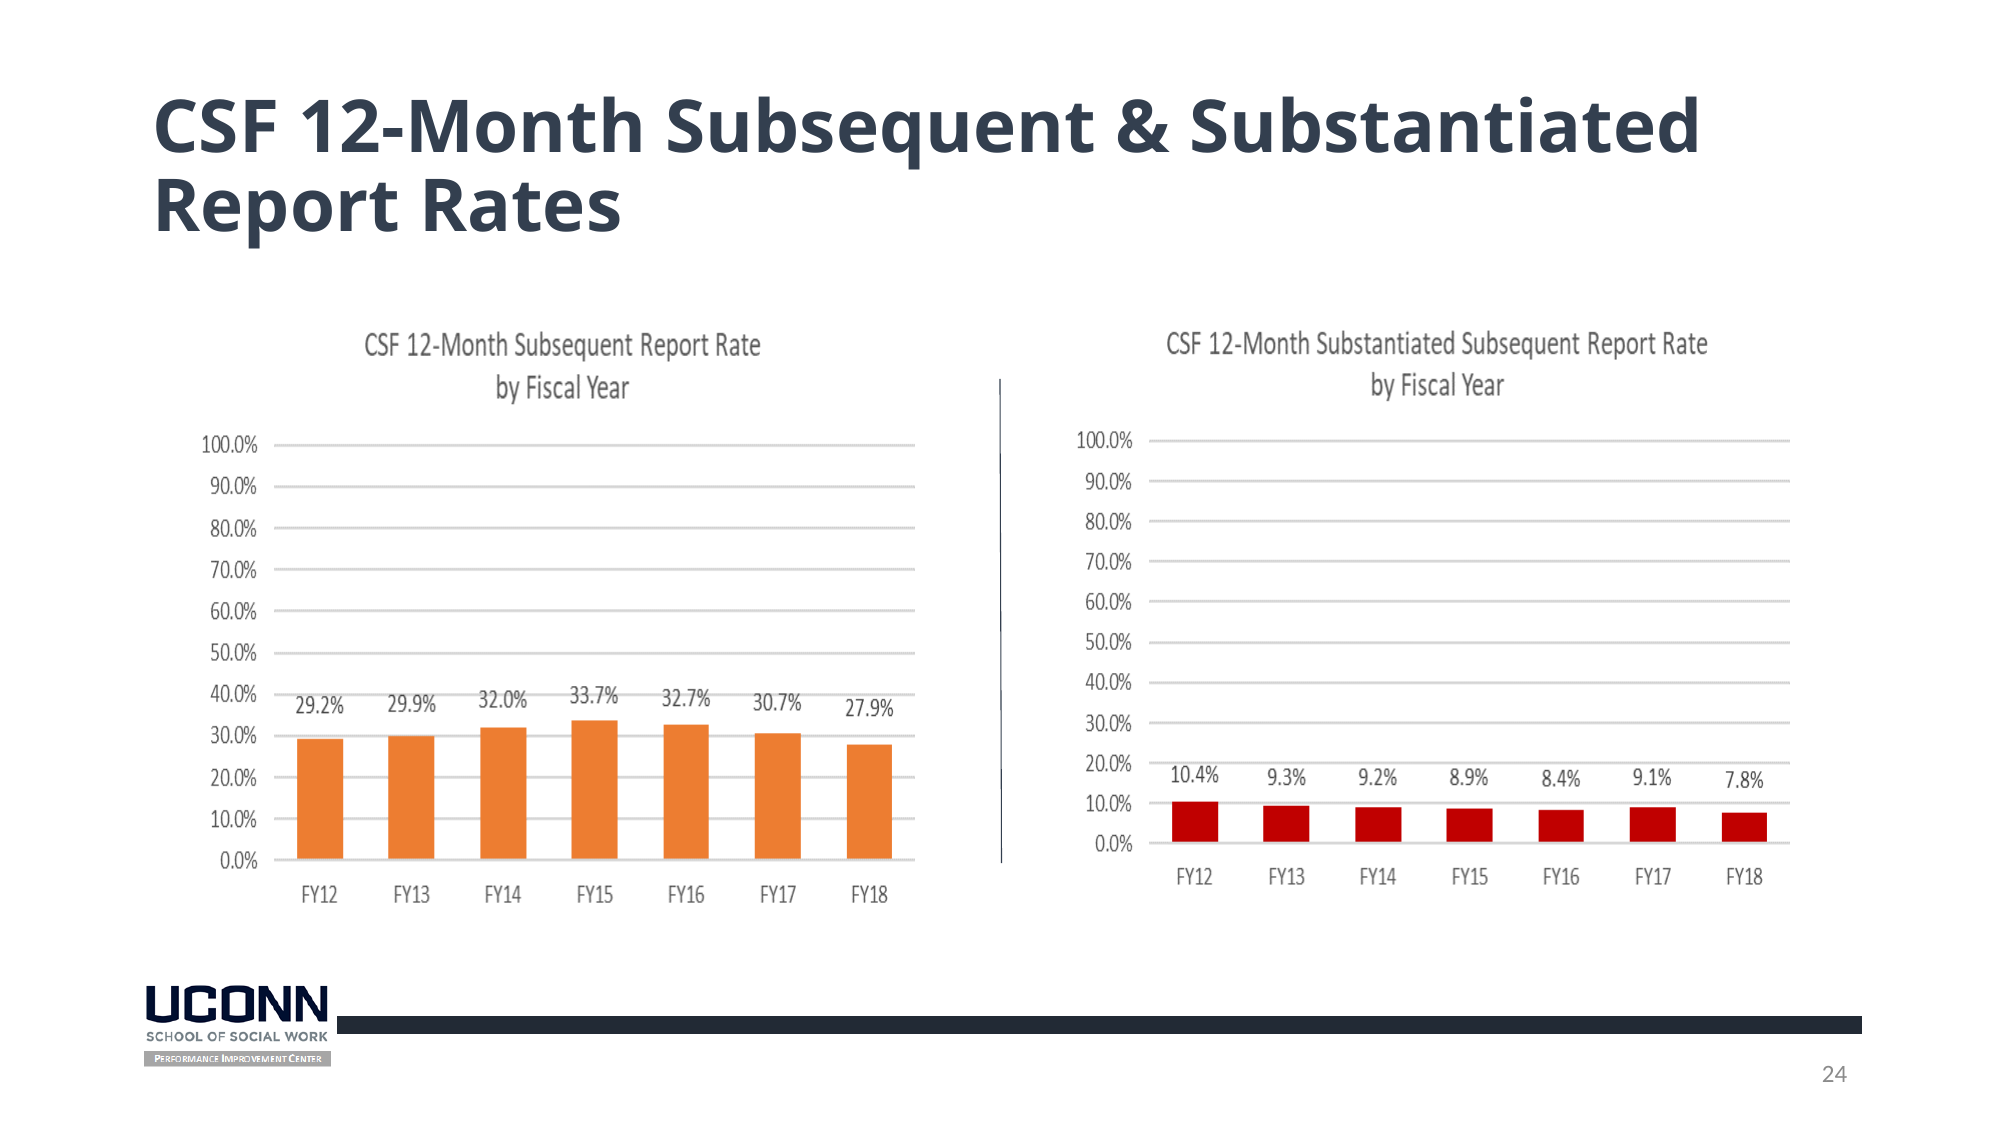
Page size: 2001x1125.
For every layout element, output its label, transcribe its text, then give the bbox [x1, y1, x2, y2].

picture [137, 980, 337, 1072]
slide_number 24 [1412, 1042, 1863, 1103]
title CSF 12-Month Subsequent & Substantiated Report Rates [137, 59, 1863, 278]
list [187, 299, 938, 930]
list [1062, 299, 1813, 911]
